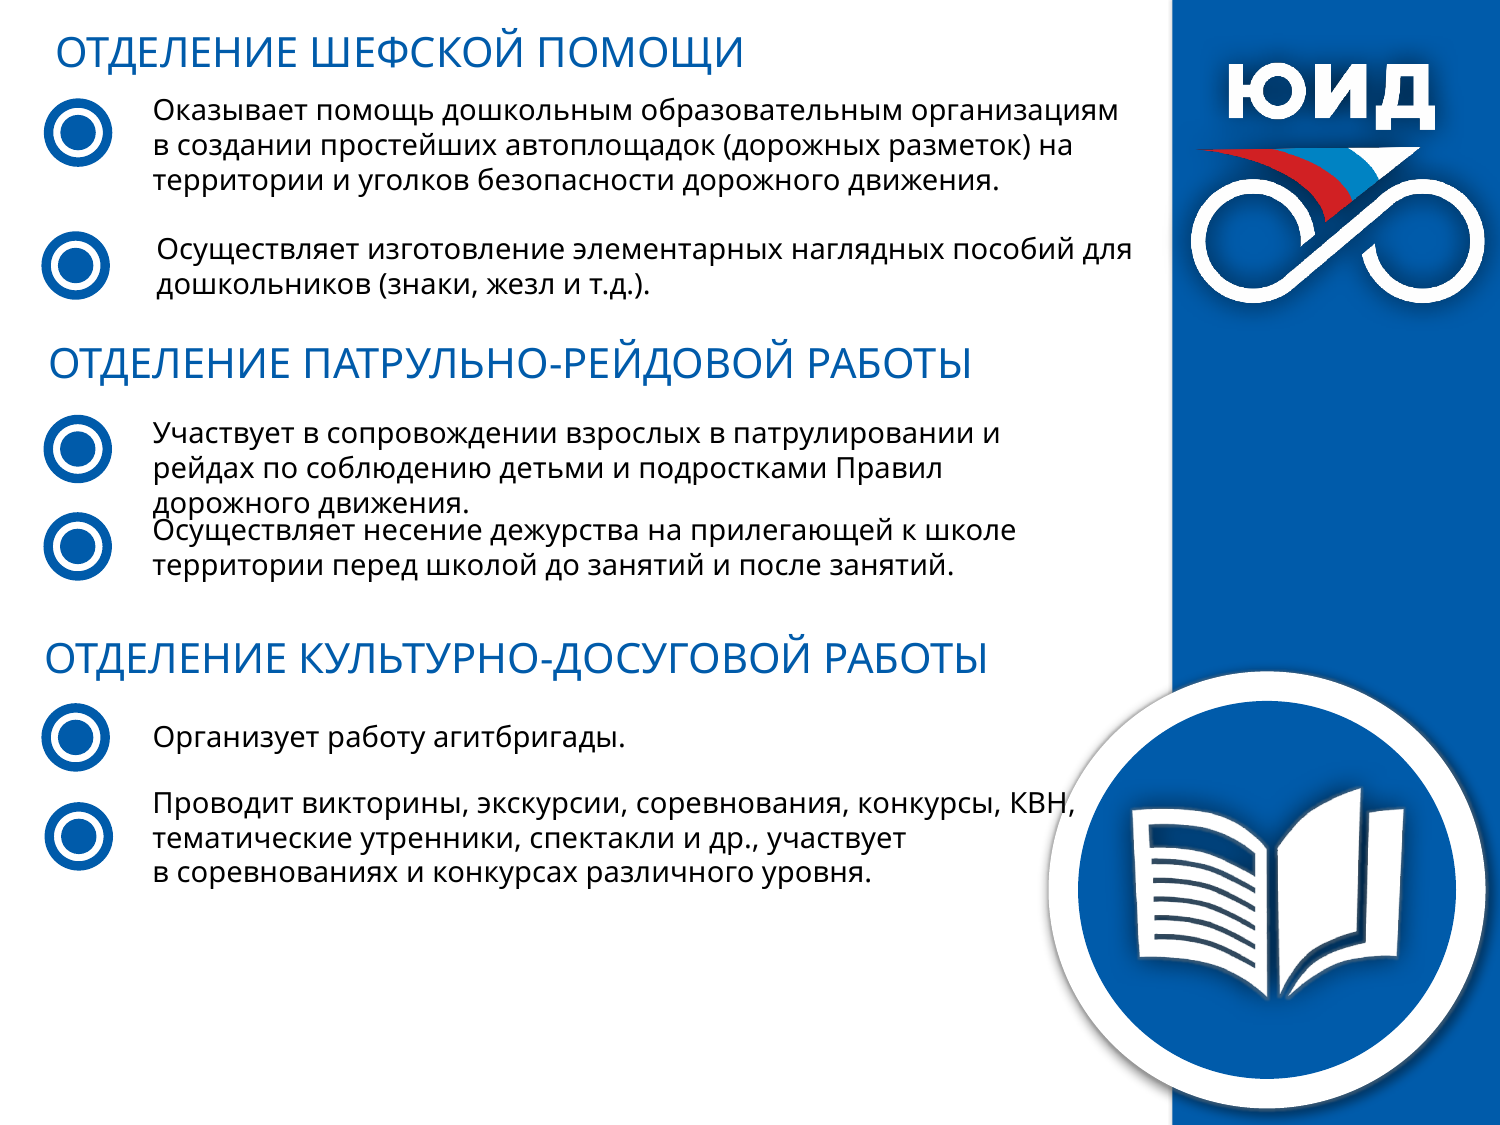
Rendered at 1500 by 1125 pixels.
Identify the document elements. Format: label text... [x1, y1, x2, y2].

text_box Оказывает помощь дошкольным образовательным организациям в создании простейших автоплощадок (дорожных разметок) на территории и уголков безопасности дорожного движения. [138, 84, 1048, 204]
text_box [46, 235, 106, 296]
text_box ОТДЕЛЕНИЕ КУЛЬТУРНО-ДОСУГОВОЙ РАБОТЫ [29, 624, 1048, 690]
text_box ОТДЕЛЕНИЕ ШЕФСКОЙ ПОМОЩИ [40, 18, 1048, 83]
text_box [48, 419, 108, 479]
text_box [46, 707, 106, 767]
text_box Организует работу агитбригады. [138, 711, 1048, 761]
text_box Проводит викторины, экскурсии, соревнования, конкурсы, КВН, тематические утренники, спектакли и др., участвует в соревнованиях и конкурсах различного уровня. [137, 776, 1048, 897]
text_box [1048, 0, 1500, 1125]
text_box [49, 806, 109, 866]
text_box Участвует в сопровождении взрослых в патрулировании и рейдах по соблюдению детьми и подростками Правил дорожного движения. [138, 406, 1048, 504]
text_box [48, 103, 108, 163]
text_box Осуществляет несение дежурства на прилегающей к школе территории перед школой до занятий и после занятий. [137, 504, 1048, 589]
text_box ОТДЕЛЕНИЕ ПАТРУЛЬНО-РЕЙДОВОЙ РАБОТЫ [33, 329, 1048, 395]
text_box Осуществляет изготовление элементарных наглядных пособий для дошкольников (знаки, жезл и т.д.). [141, 222, 1048, 308]
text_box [48, 516, 108, 576]
